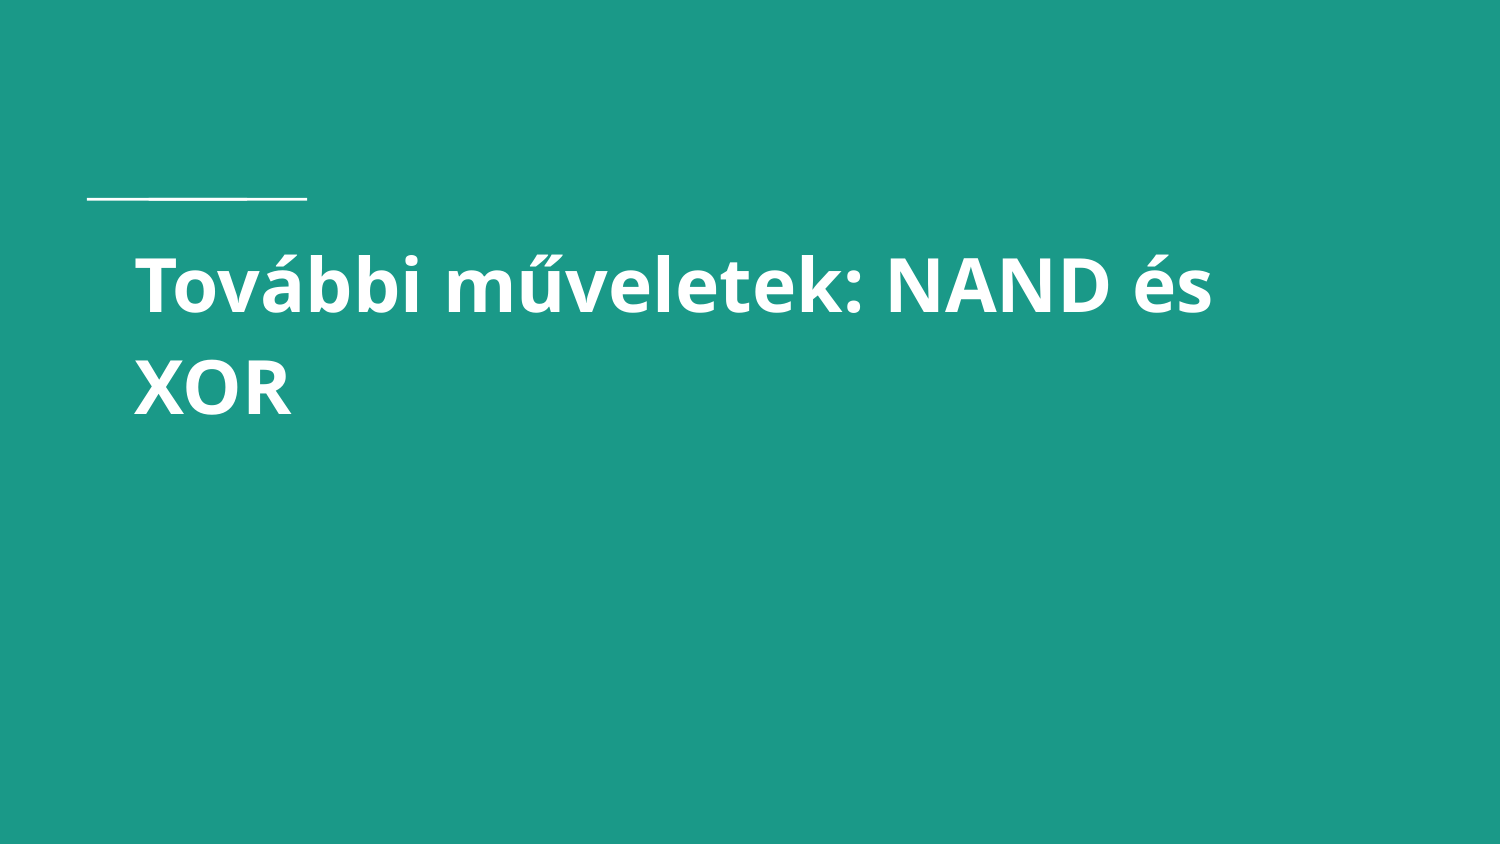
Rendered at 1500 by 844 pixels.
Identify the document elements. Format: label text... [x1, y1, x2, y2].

title További műveletek: NAND és XOR [119, 216, 1381, 466]
